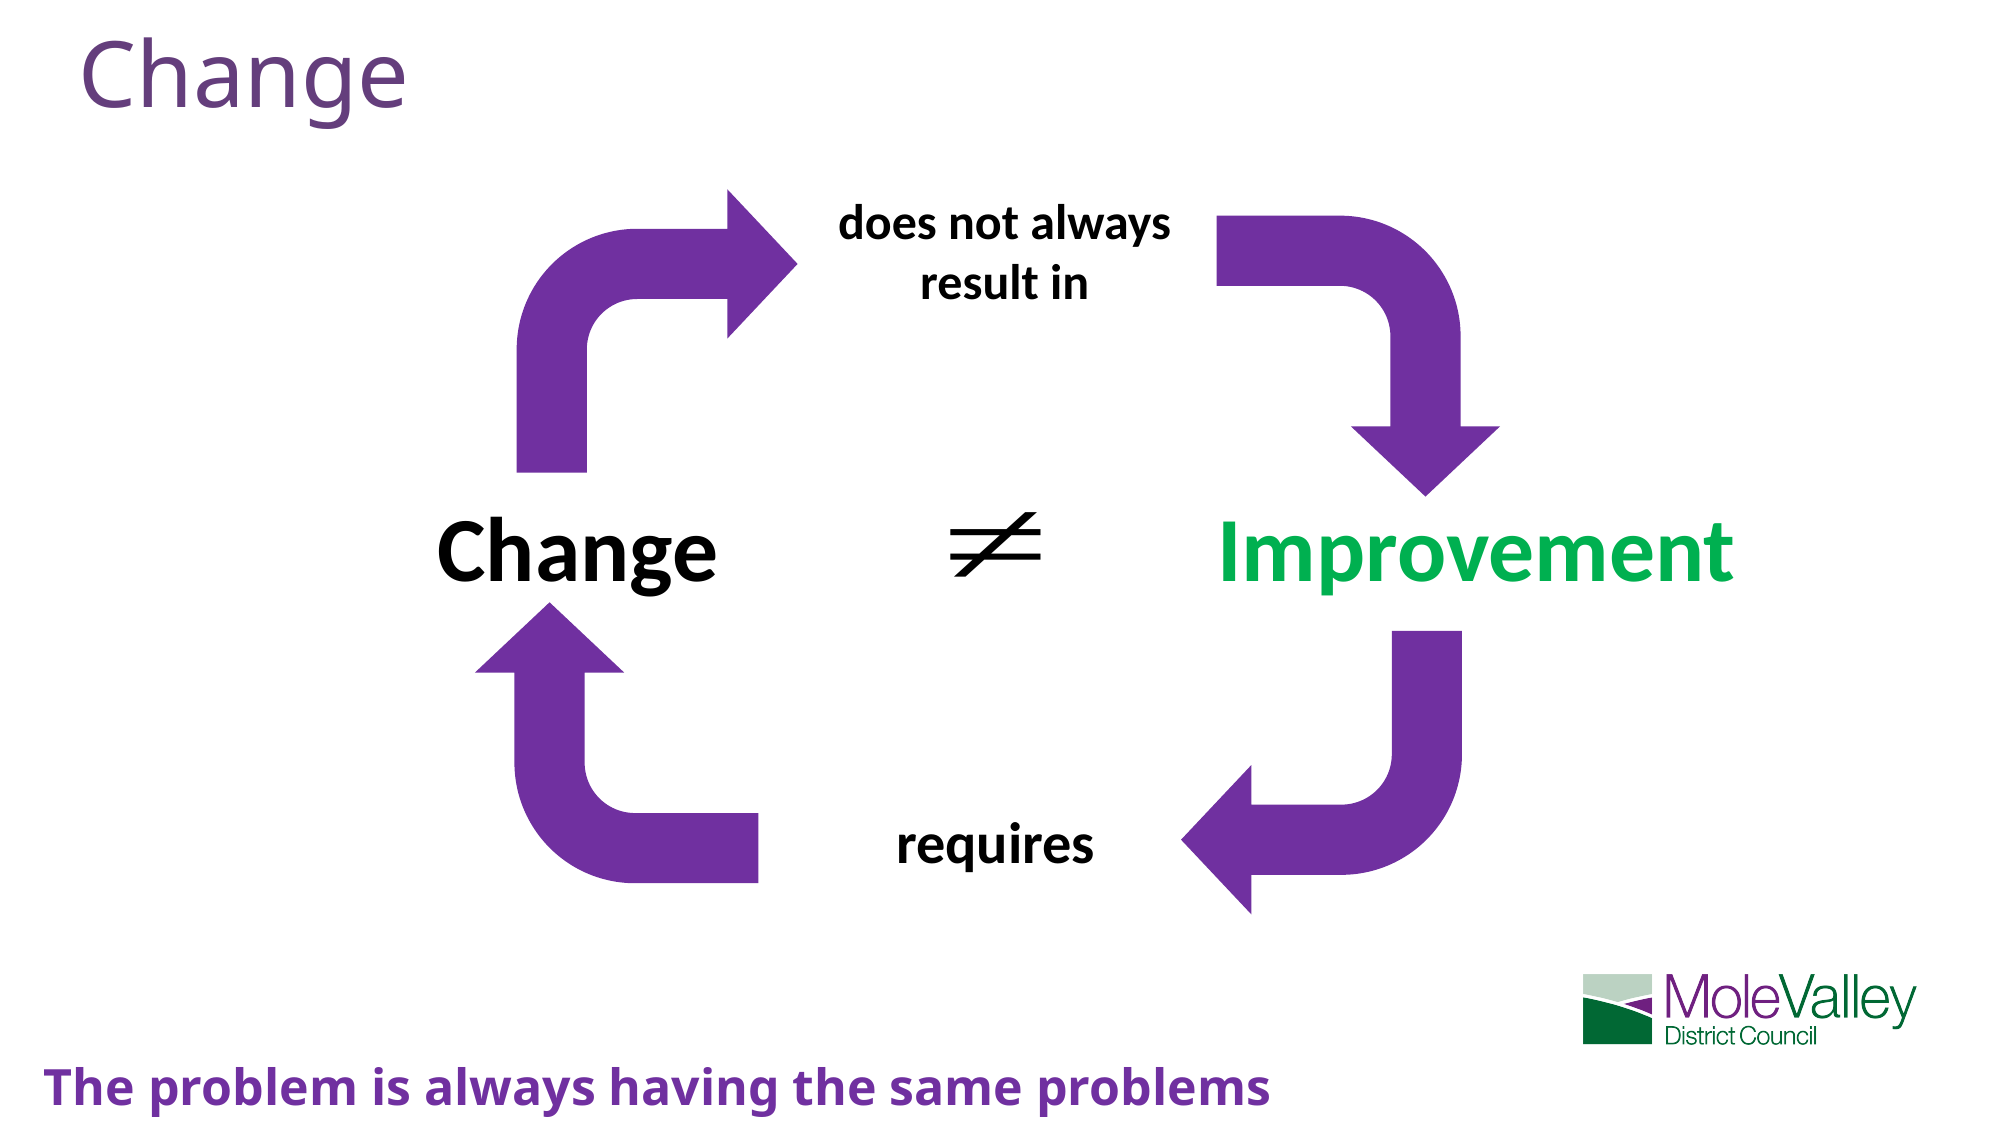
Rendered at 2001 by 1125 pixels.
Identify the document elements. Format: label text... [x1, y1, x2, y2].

text_box [1183, 630, 1462, 915]
text_box [1216, 215, 1501, 478]
text_box Improvement [1205, 478, 1749, 612]
text_box Change [63, 5, 1789, 135]
text_box [516, 189, 798, 473]
text_box does not always result in [817, 177, 1193, 322]
text_box The problem is always having the same problems [29, 1048, 1892, 1125]
text_box requires [807, 793, 1183, 887]
text_box Change [425, 478, 731, 612]
text_box [474, 612, 759, 884]
picture [1583, 974, 1917, 1045]
